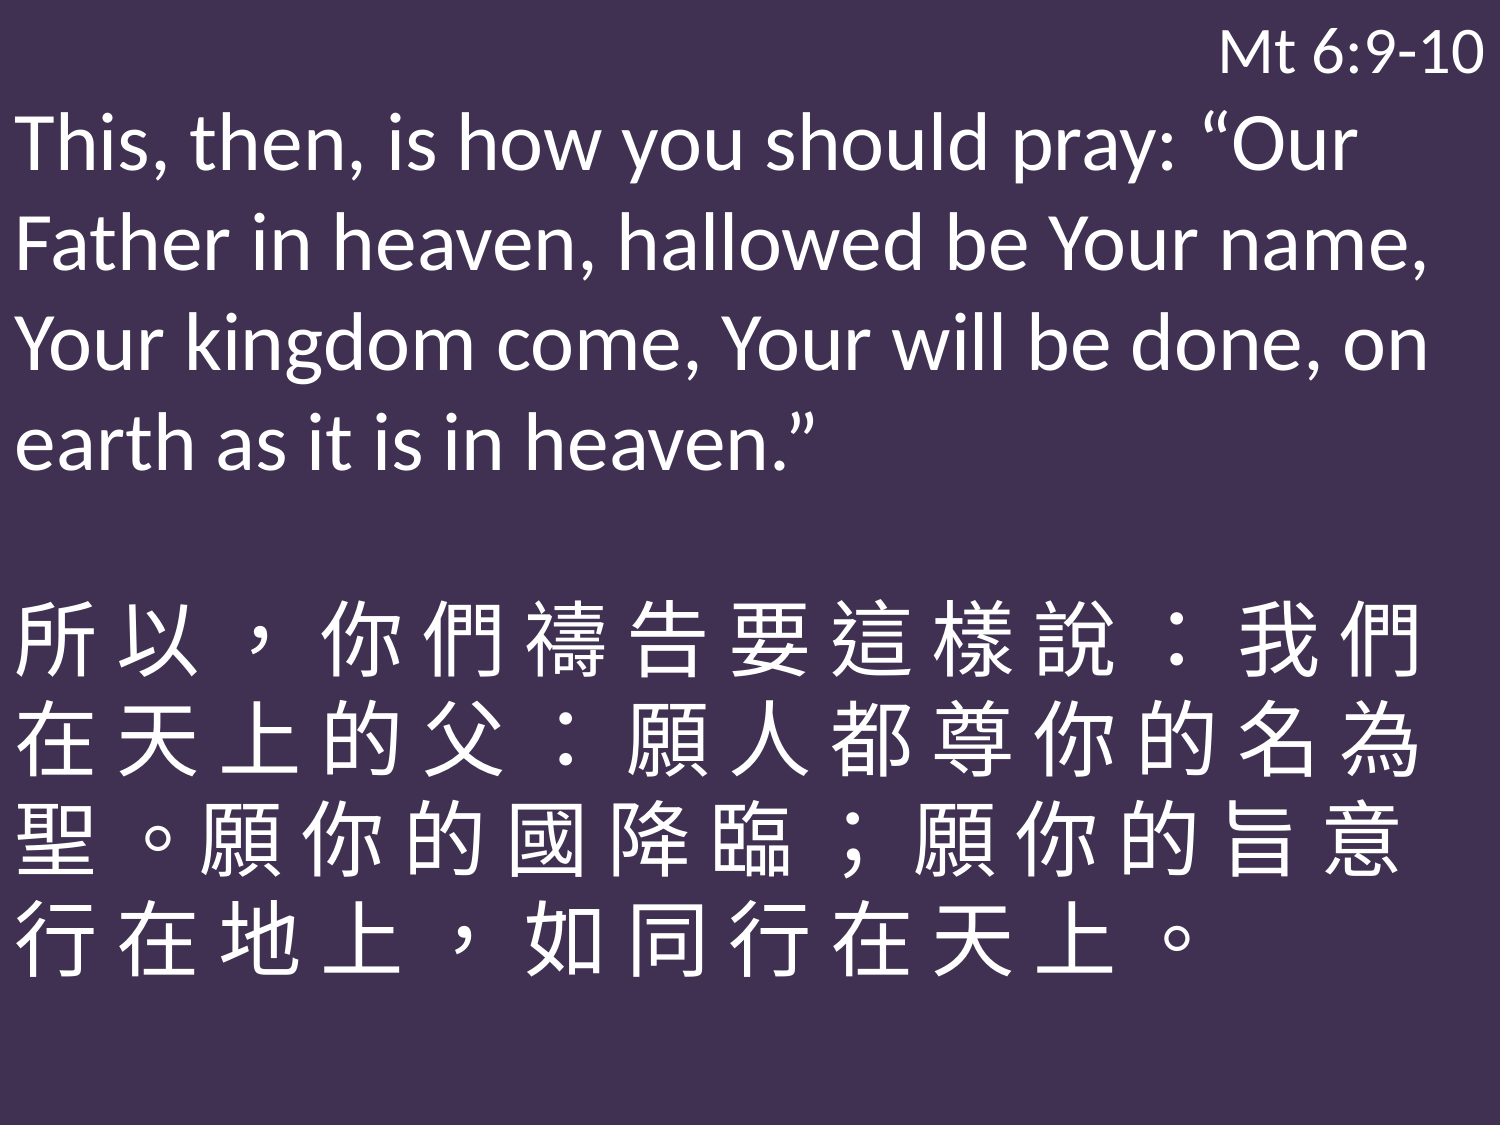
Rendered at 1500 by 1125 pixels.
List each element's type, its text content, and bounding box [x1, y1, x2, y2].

text_box Mt 6:9-10 This, then, is how you should pray: “Our Father in heaven, hallowed be Your name, Your kingdom come, Your will be done, on earth as it is in heaven.” 所 以 ， 你 們 禱 告 要 這 樣 說 ： 我 們 在 天 上 的 父 ： 願 人 都 尊 你 的 名 為 聖 。願 你 的 國 降 臨 ； 願 你 的 旨 意 行 在 地 上 ， 如 同 行 在 天 上 。 [0, 0, 1500, 1095]
